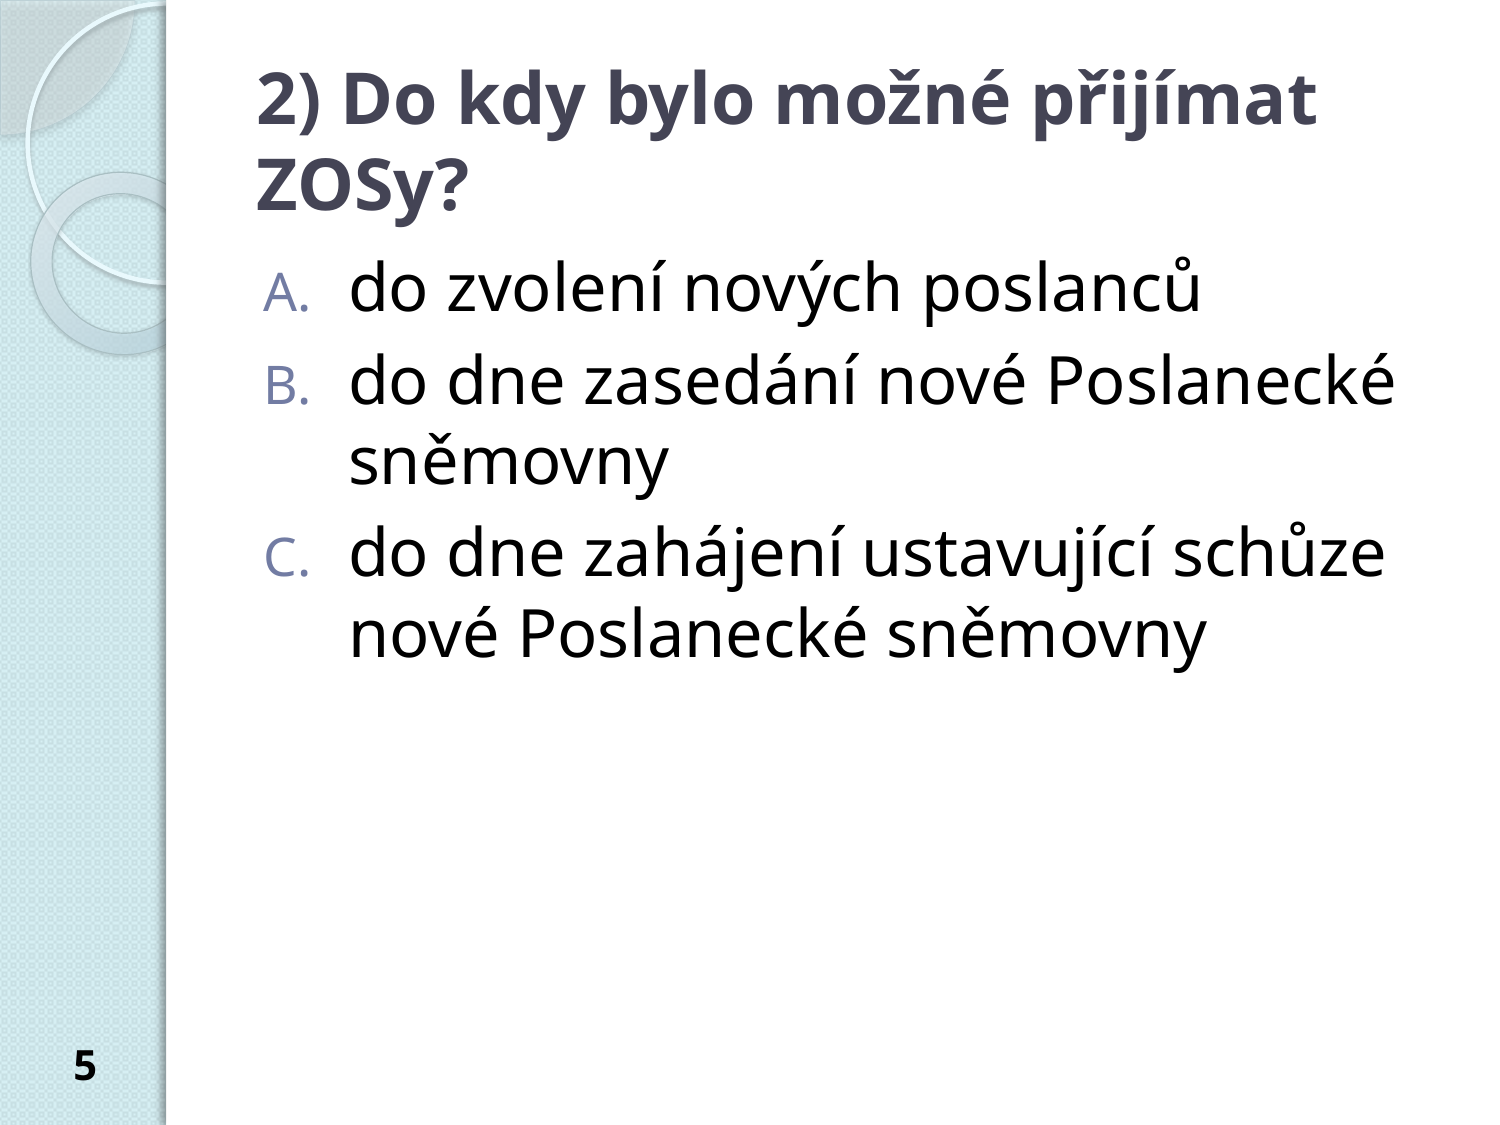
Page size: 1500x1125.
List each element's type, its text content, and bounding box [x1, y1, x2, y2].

list do zvolení nových poslanců do dne zasedání nové Poslanecké sněmovny do dne zahájení ustavující schůze nové Poslanecké sněmovny [235, 237, 1466, 1025]
text_box 5 [58, 1031, 282, 1103]
title 2) Do kdy bylo možné přijímat ZOSy? [242, 45, 1466, 233]
